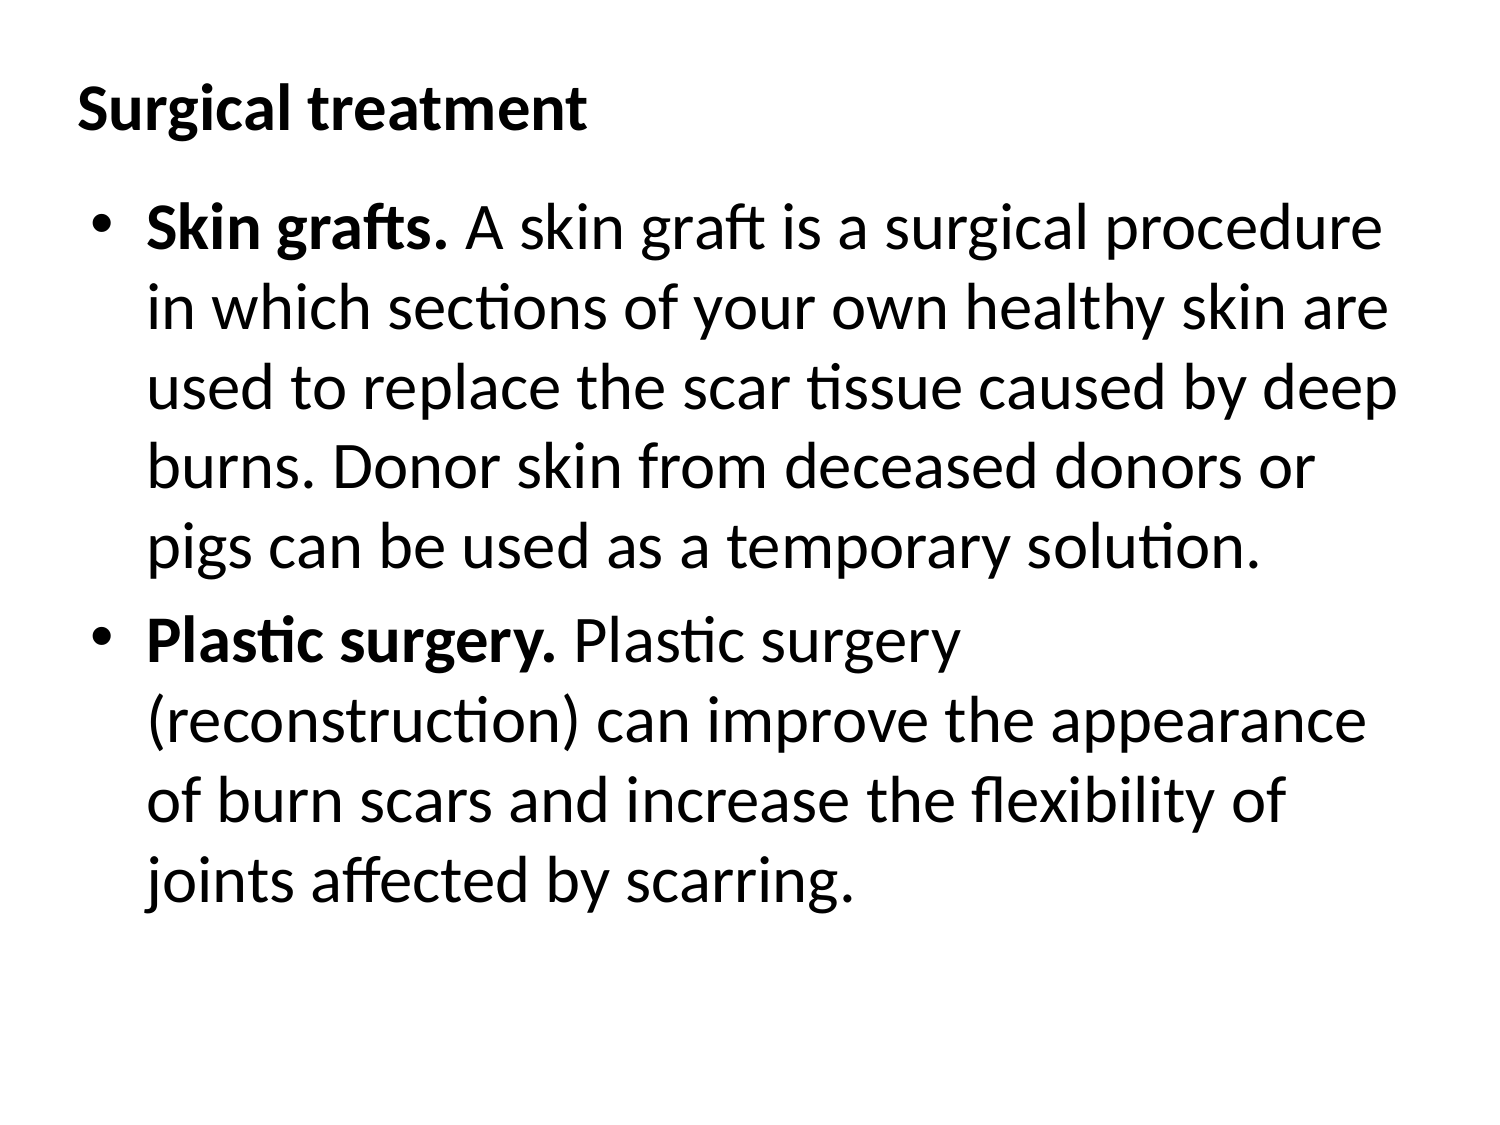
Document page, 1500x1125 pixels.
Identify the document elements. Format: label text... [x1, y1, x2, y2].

list Skin grafts. A skin graft is a surgical procedure in which sections of your own healthy skin are used to replace the scar tissue caused by deep burns. Donor skin from deceased donors or pigs can be used as a temporary solution. Plastic surgery. Plastic surgery (reconstruction) can improve the appearance of burn scars and increase the flexibility of joints affected by scarring. [75, 174, 1425, 1005]
title Surgical treatment [62, 45, 1425, 163]
